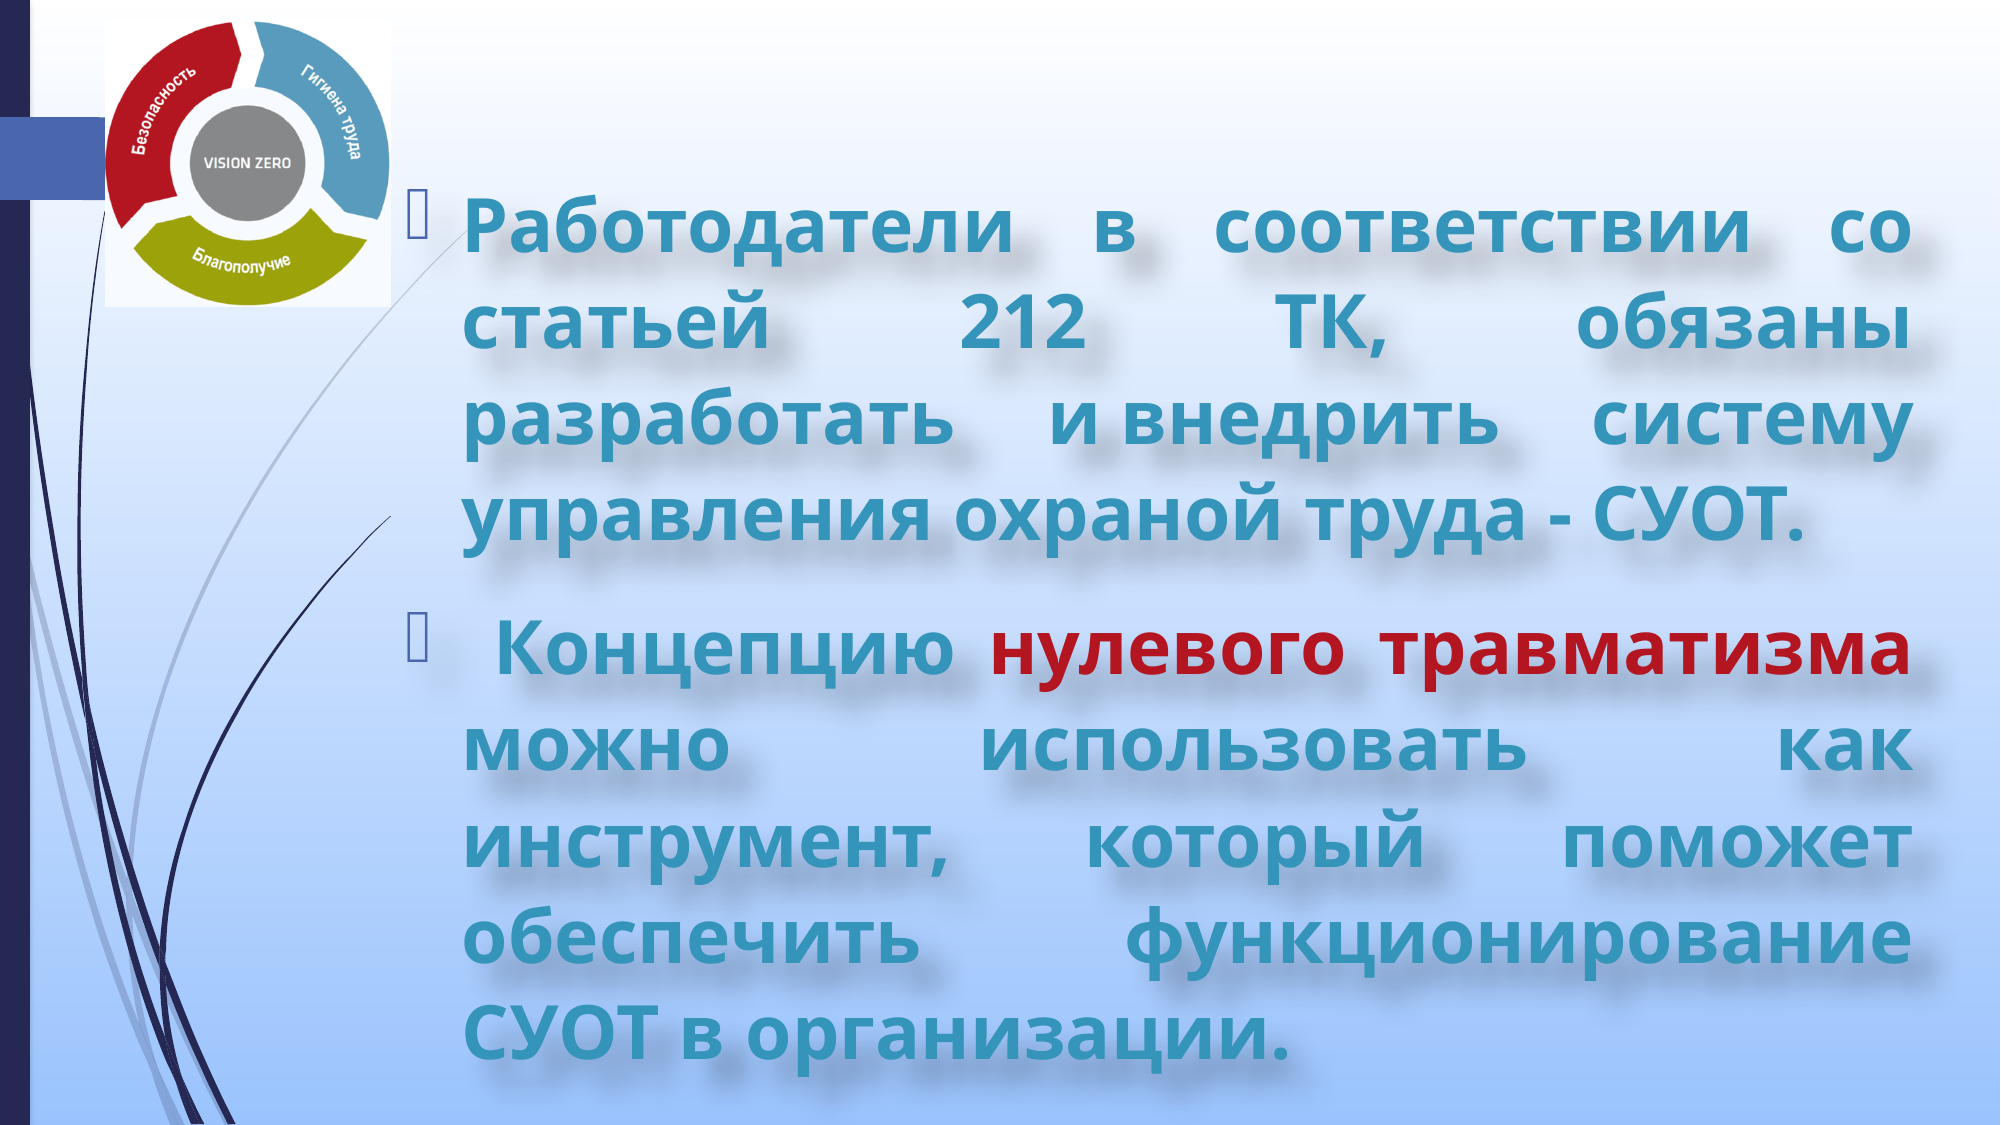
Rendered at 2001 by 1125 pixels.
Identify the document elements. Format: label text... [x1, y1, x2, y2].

picture [105, 19, 391, 307]
list Работодатели в соответствии со статьей 212 ТК, обязаны разработать и внедрить систему управления охраной труда - СУОТ. Концепцию нулевого травматизма можно использовать как инструмент, который поможет обеспечить функционирование СУОТ в организации. [390, 163, 1930, 927]
